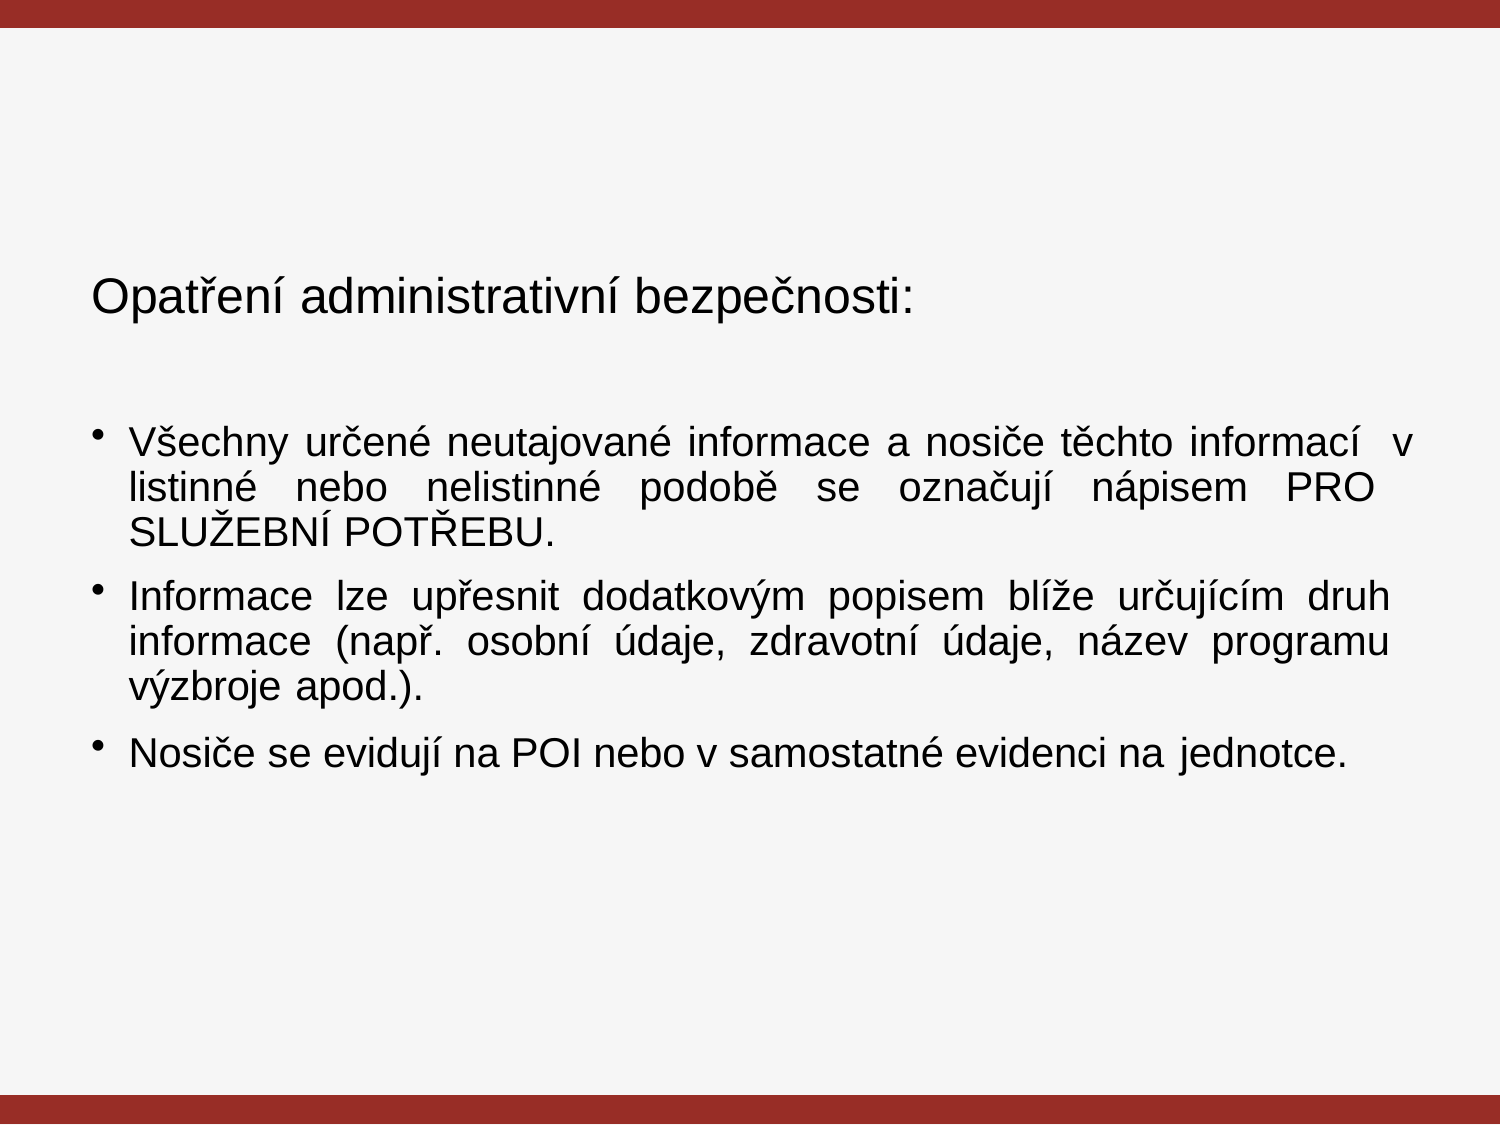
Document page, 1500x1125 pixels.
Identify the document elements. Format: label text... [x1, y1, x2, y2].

text_box Všechny určené neutajované informace a nosiče těchto informací v listinné nebo nelistinné podobě se označují nápisem PRO SLUŽEBNÍ POTŘEBU. Informace lze upřesnit dodatkovým popisem blíže určujícím druh informace (např. osobní údaje, zdravotní údaje, název programu výzbroje apod.). Nosiče se evidují na POI nebo v samostatné evidenci na jednotce. [89, 411, 1415, 776]
title Opatření administrativní bezpečnosti: [89, 198, 989, 388]
